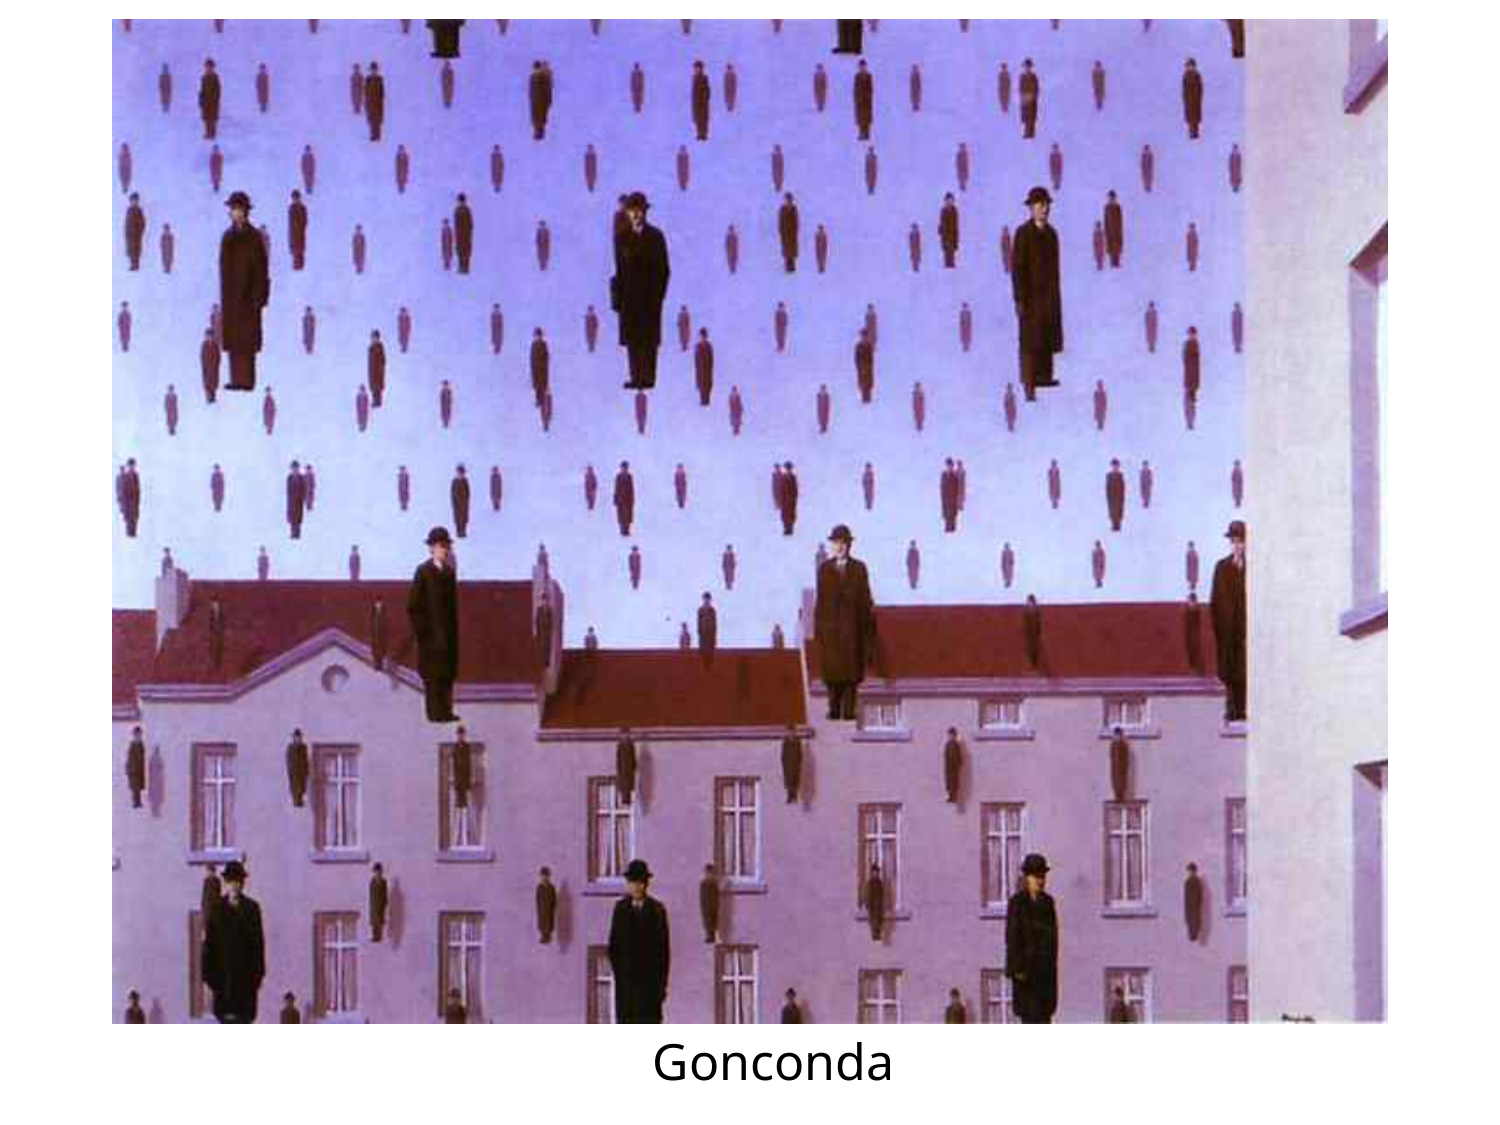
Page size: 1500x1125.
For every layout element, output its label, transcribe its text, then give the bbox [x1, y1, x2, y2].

text_box Gonconda [171, 1033, 1376, 1098]
picture [111, 18, 1388, 1024]
